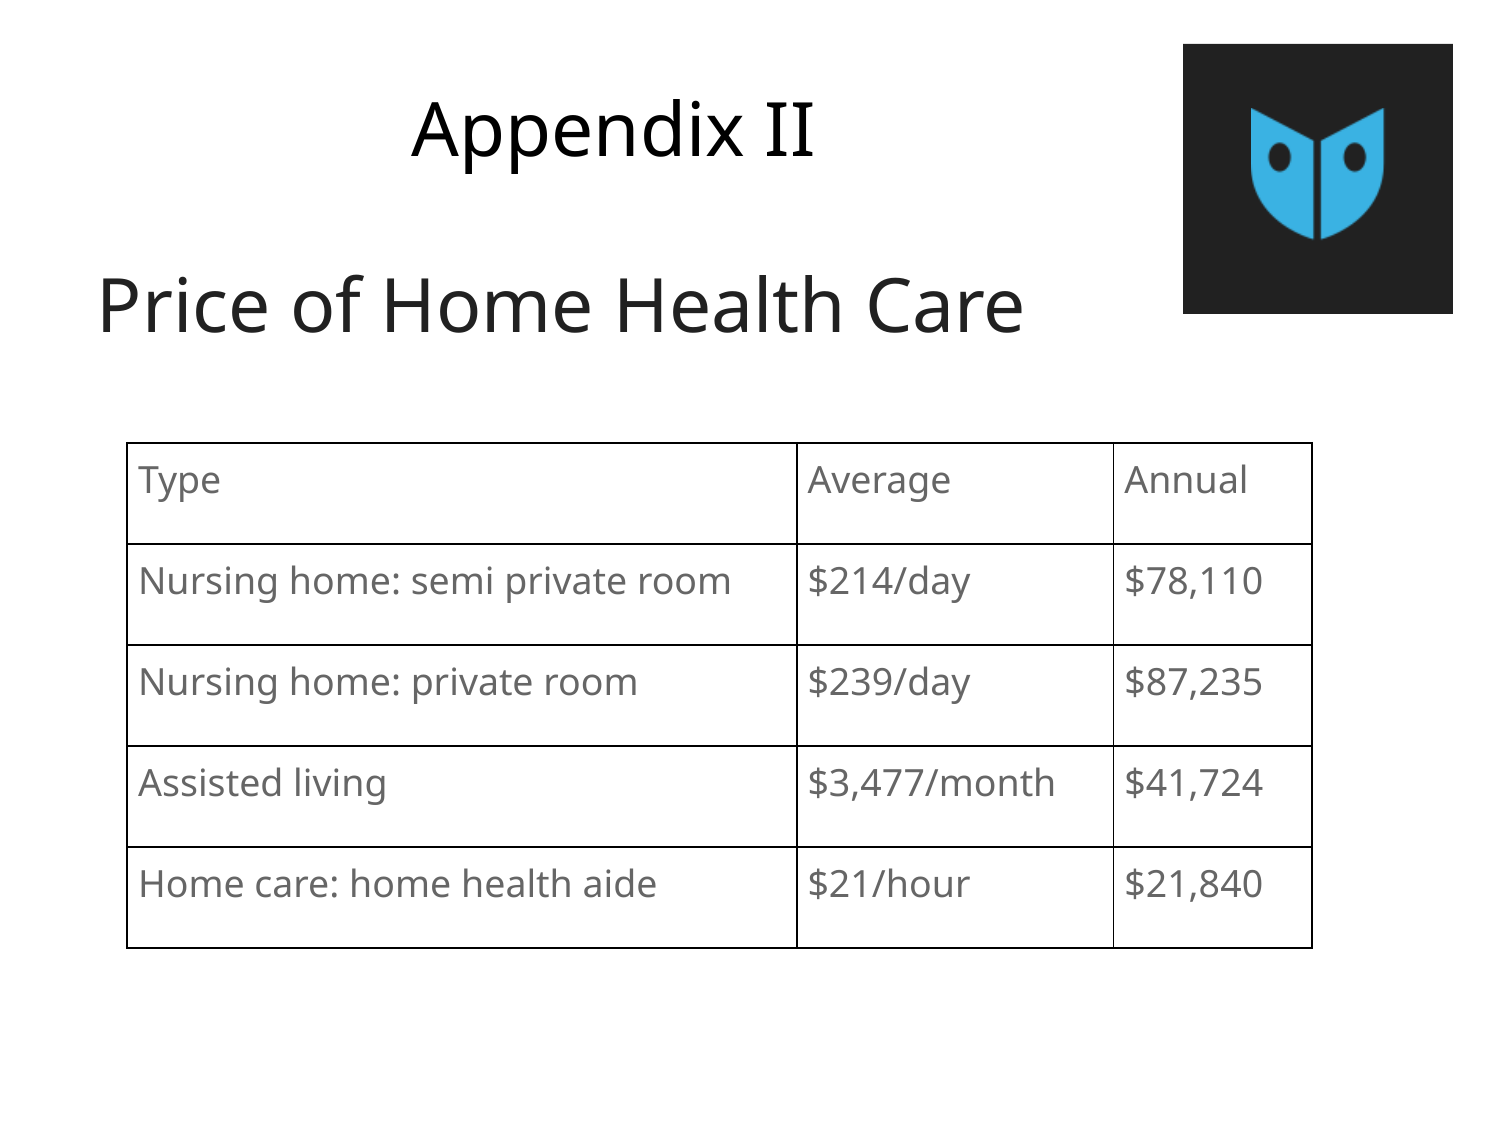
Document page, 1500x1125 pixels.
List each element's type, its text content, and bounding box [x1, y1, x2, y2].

table_cell $214/day [798, 545, 1113, 644]
table_cell Assisted living [128, 747, 796, 846]
table_cell $41,724 [1114, 747, 1311, 846]
table_cell Nursing home: semi private room [128, 545, 796, 644]
table_cell $21/hour [798, 848, 1113, 947]
table_cell $3,477/month [798, 747, 1113, 846]
table_header Type [128, 444, 796, 543]
table_cell Home care: home health aide [128, 848, 796, 947]
table_header Annual [1114, 444, 1311, 543]
table_cell $78,110 [1114, 545, 1311, 644]
table_cell Nursing home: private room [128, 646, 796, 745]
table_cell $21,840 [1114, 848, 1311, 947]
text_box Price of Home Health Care [81, 242, 1065, 393]
table_cell $87,235 [1114, 646, 1311, 745]
text_box Appendix II [73, 66, 1154, 191]
table_header Average [798, 444, 1113, 543]
picture [1250, 108, 1390, 243]
table_cell $239/day [798, 646, 1113, 745]
